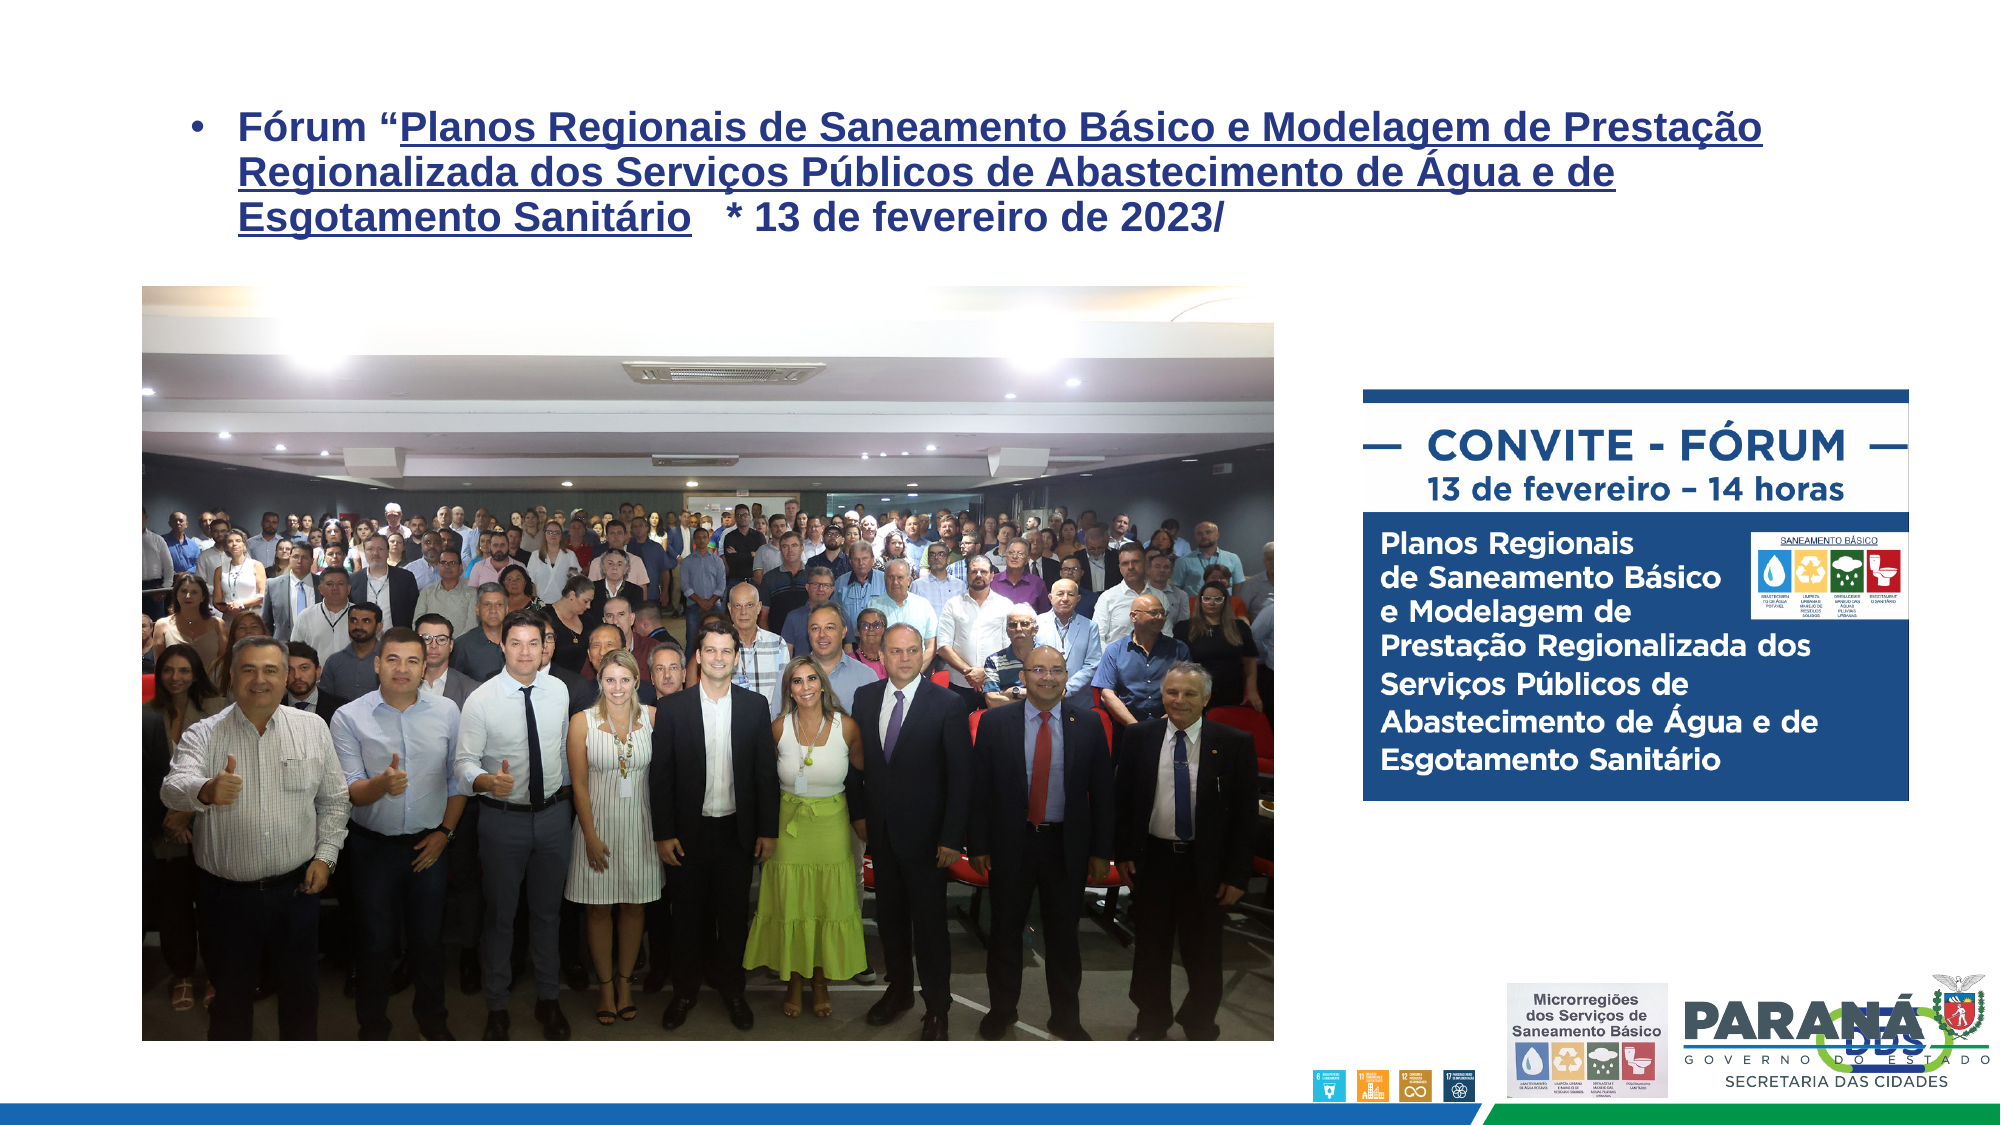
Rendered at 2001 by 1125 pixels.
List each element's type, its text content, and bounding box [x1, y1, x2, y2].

picture [1363, 389, 1909, 801]
picture [1313, 1070, 1475, 1102]
text_box [0, 1103, 1483, 1125]
picture [1507, 983, 1668, 1098]
text_box [1482, 1103, 2000, 1125]
picture [142, 286, 1274, 1041]
picture [1673, 962, 2000, 1098]
list Fórum “Planos Regionais de Saneamento Básico e Modelagem de Prestação Regionalizada dos Serviços Públicos de Abastecimento de Água e de Esgotamento Sanitário * 13 de fevereiro de 2023/ [169, 98, 1799, 781]
